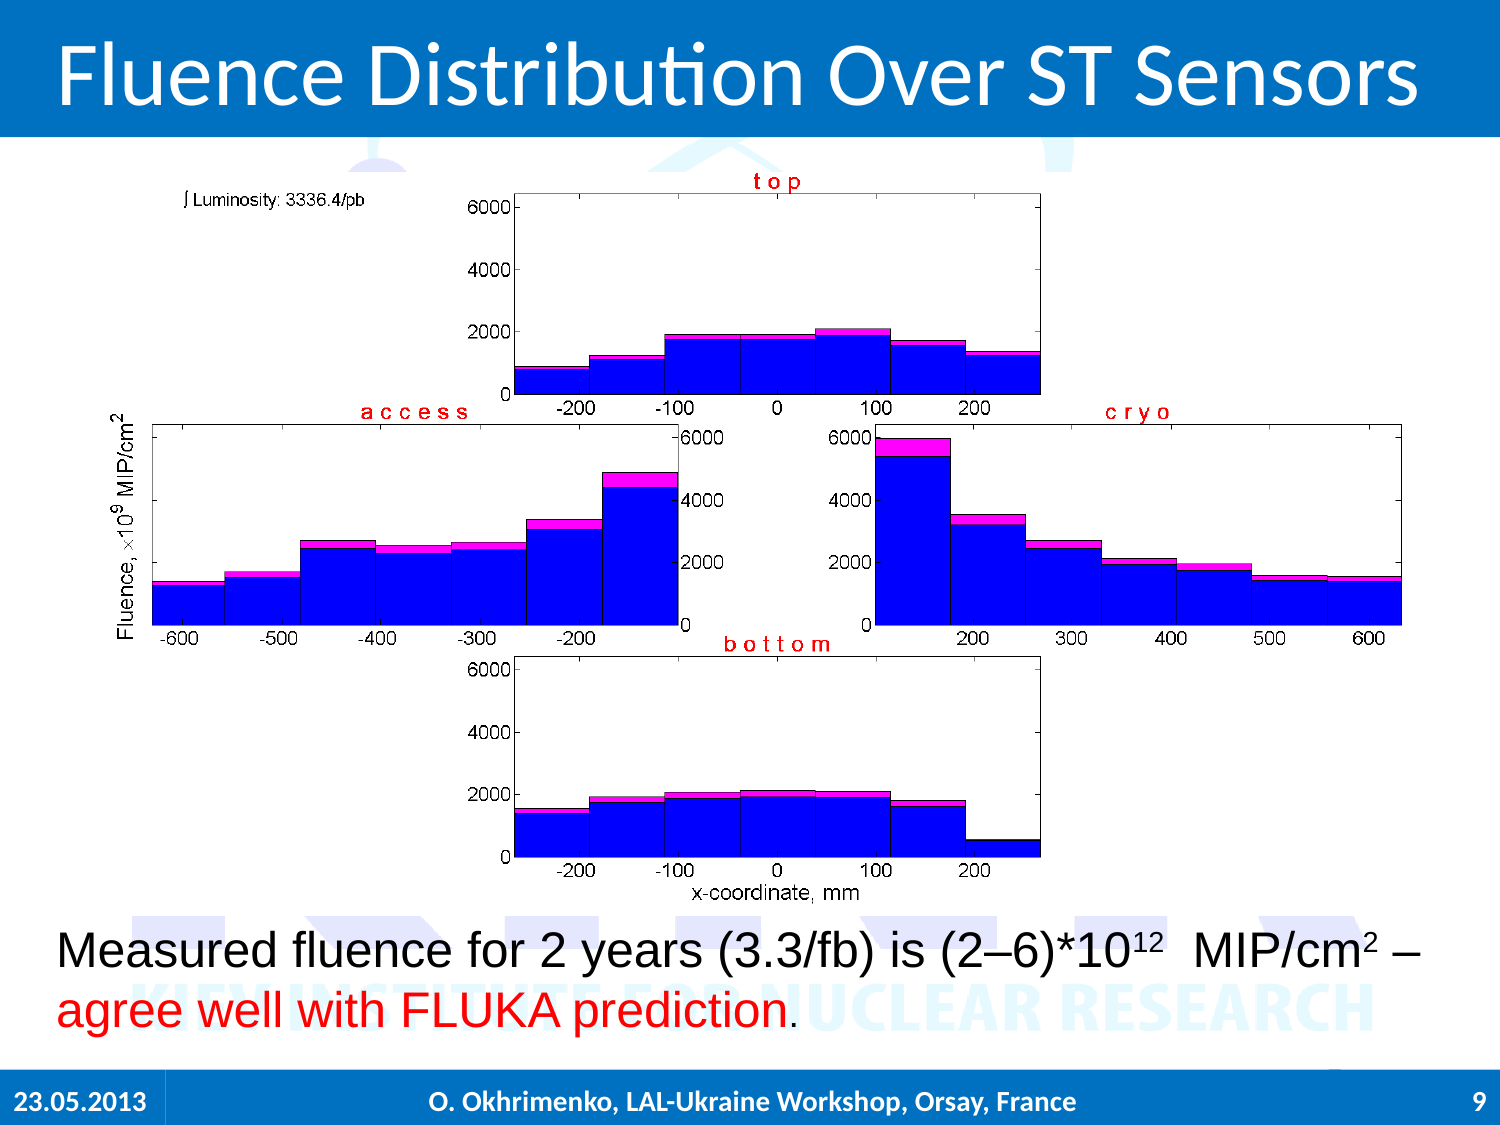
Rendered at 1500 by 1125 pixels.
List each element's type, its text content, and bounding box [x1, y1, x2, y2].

text_box Measured fluence for 2 years (3.3/fb) is (2–6)*1012 MIP/cm2 – agree well with FLUKA prediction. [41, 910, 1447, 1046]
footer O. Okhrimenko, LAL-Ukraine Workshop, Orsay, France [165, 1069, 1328, 1125]
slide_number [0, 1069, 165, 1125]
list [88, 172, 1404, 916]
title Fluence Distribution Over ST Sensors [0, 0, 1500, 138]
slide_number 9 [1328, 1069, 1500, 1125]
